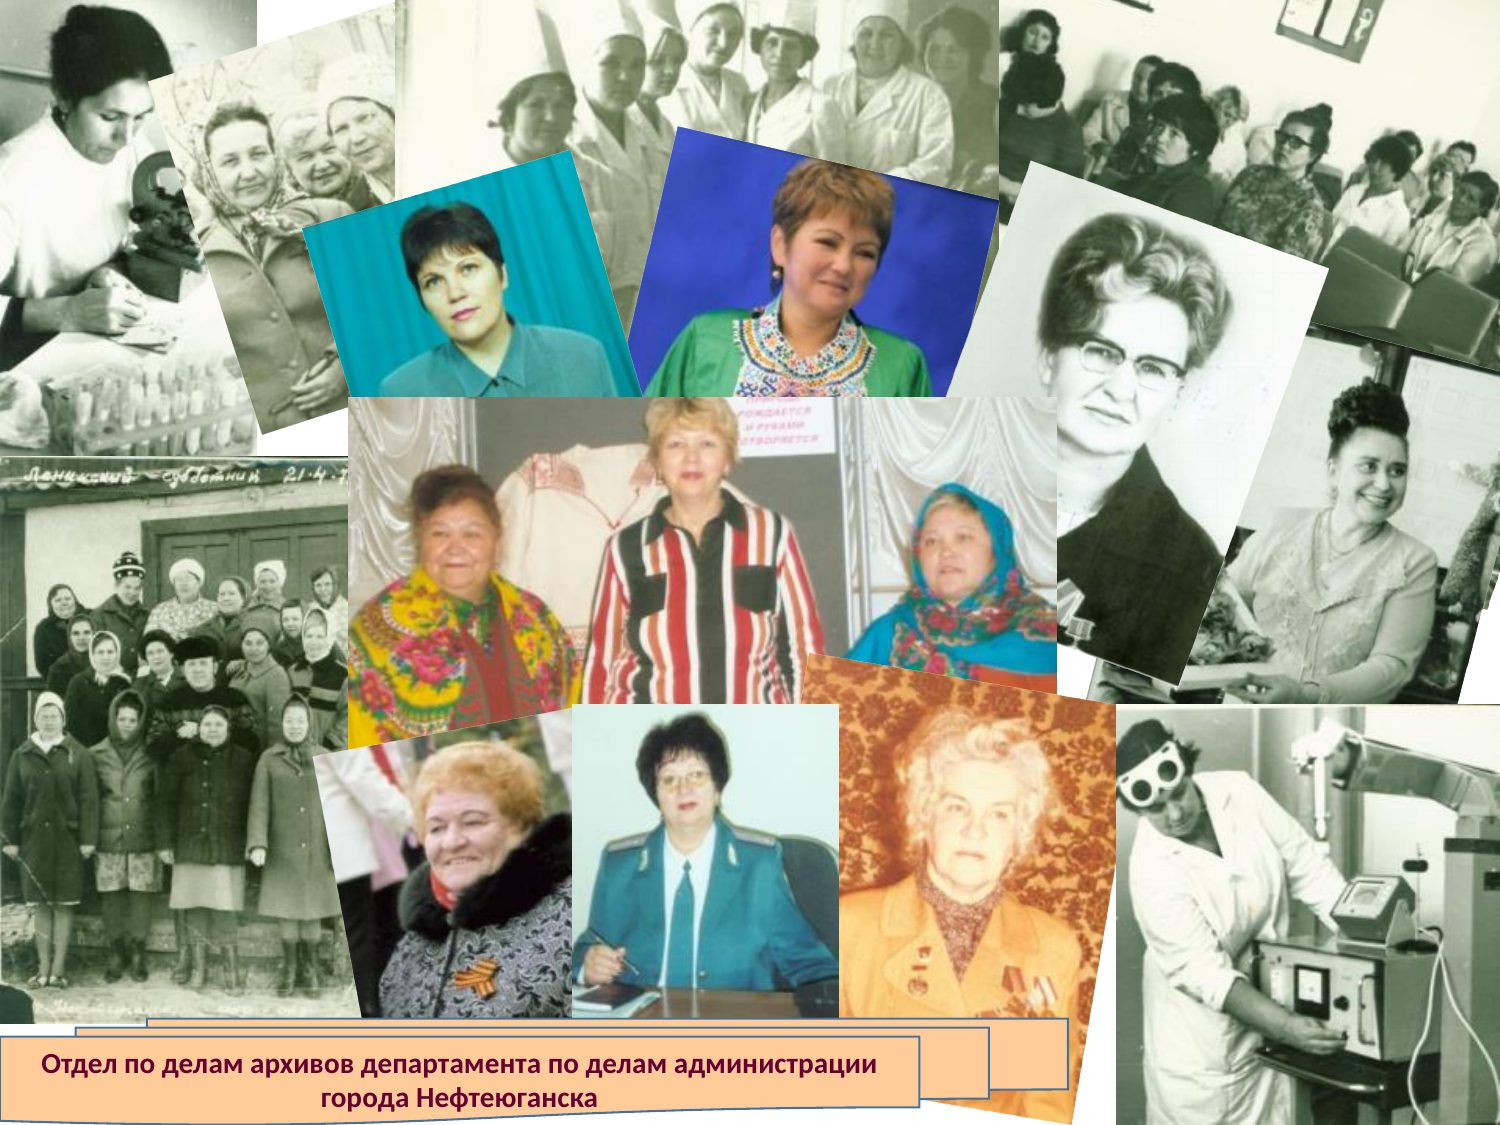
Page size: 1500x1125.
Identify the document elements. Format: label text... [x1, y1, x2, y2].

picture [0, 0, 1500, 1125]
text_box Отдел по делам архивов департамента по делам администрации города Нефтеюганска [0, 1024, 929, 1125]
